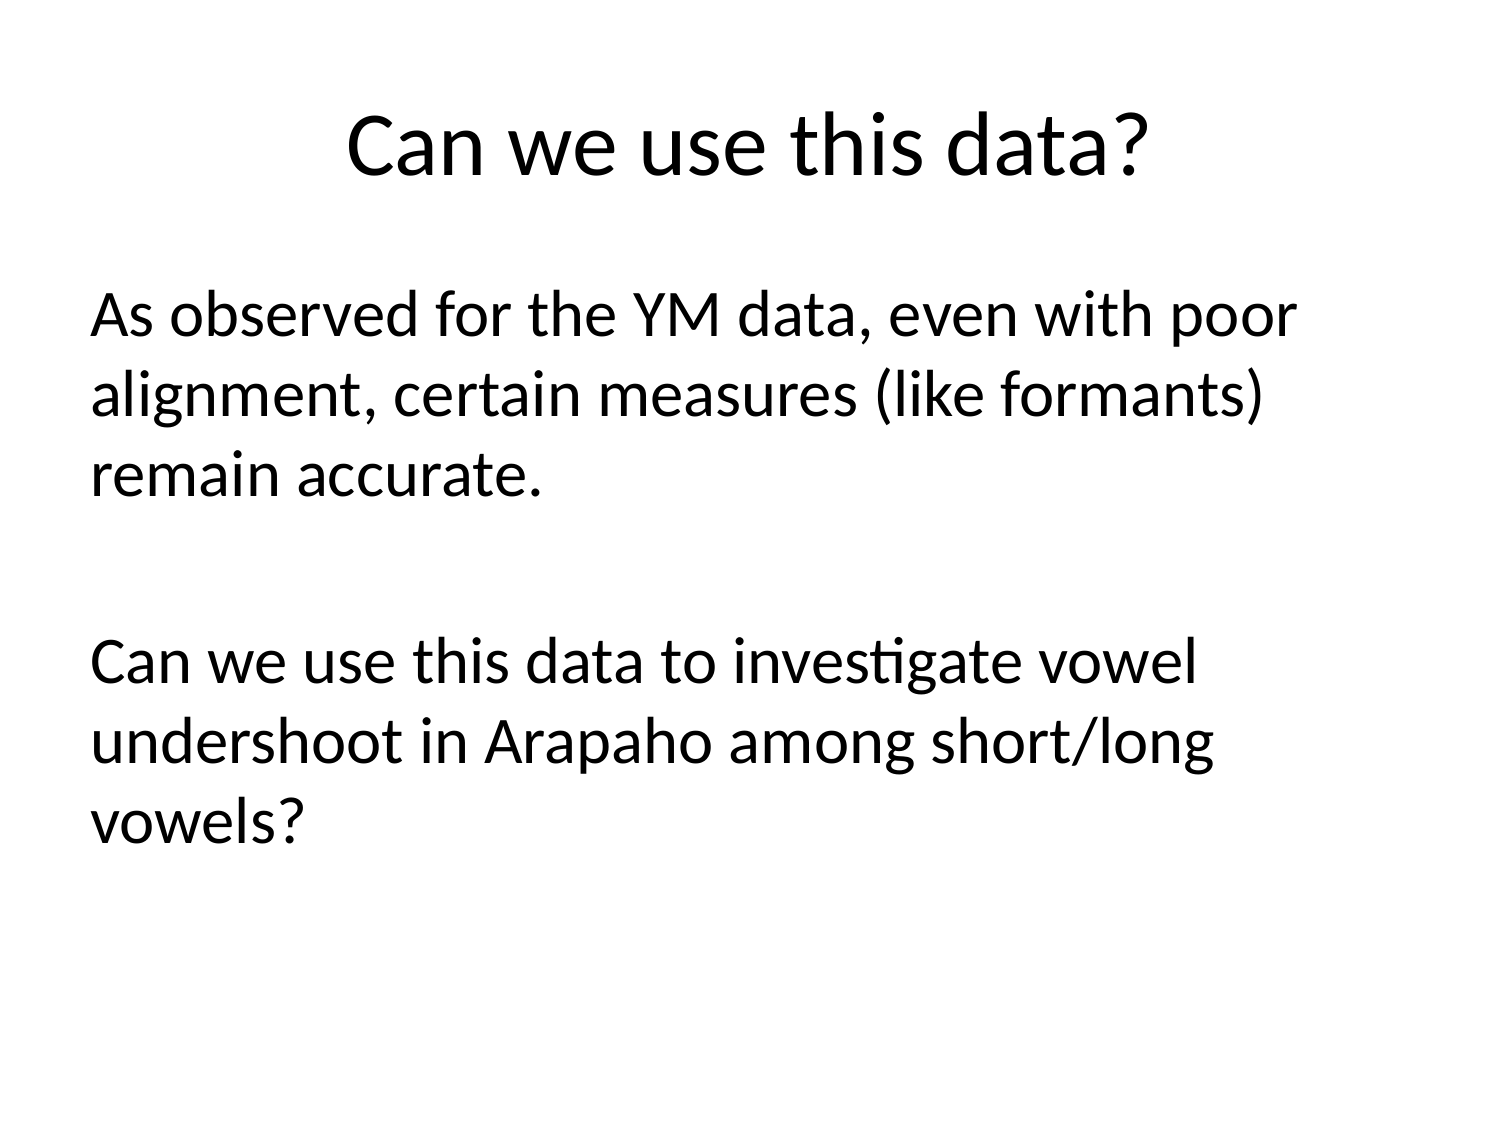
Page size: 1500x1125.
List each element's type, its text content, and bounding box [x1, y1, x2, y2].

list As observed for the YM data, even with poor alignment, certain measures (like formants) remain accurate. Can we use this data to investigate vowel undershoot in Arapaho among short/long vowels? [75, 262, 1425, 1005]
title Can we use this data? [75, 45, 1425, 233]
